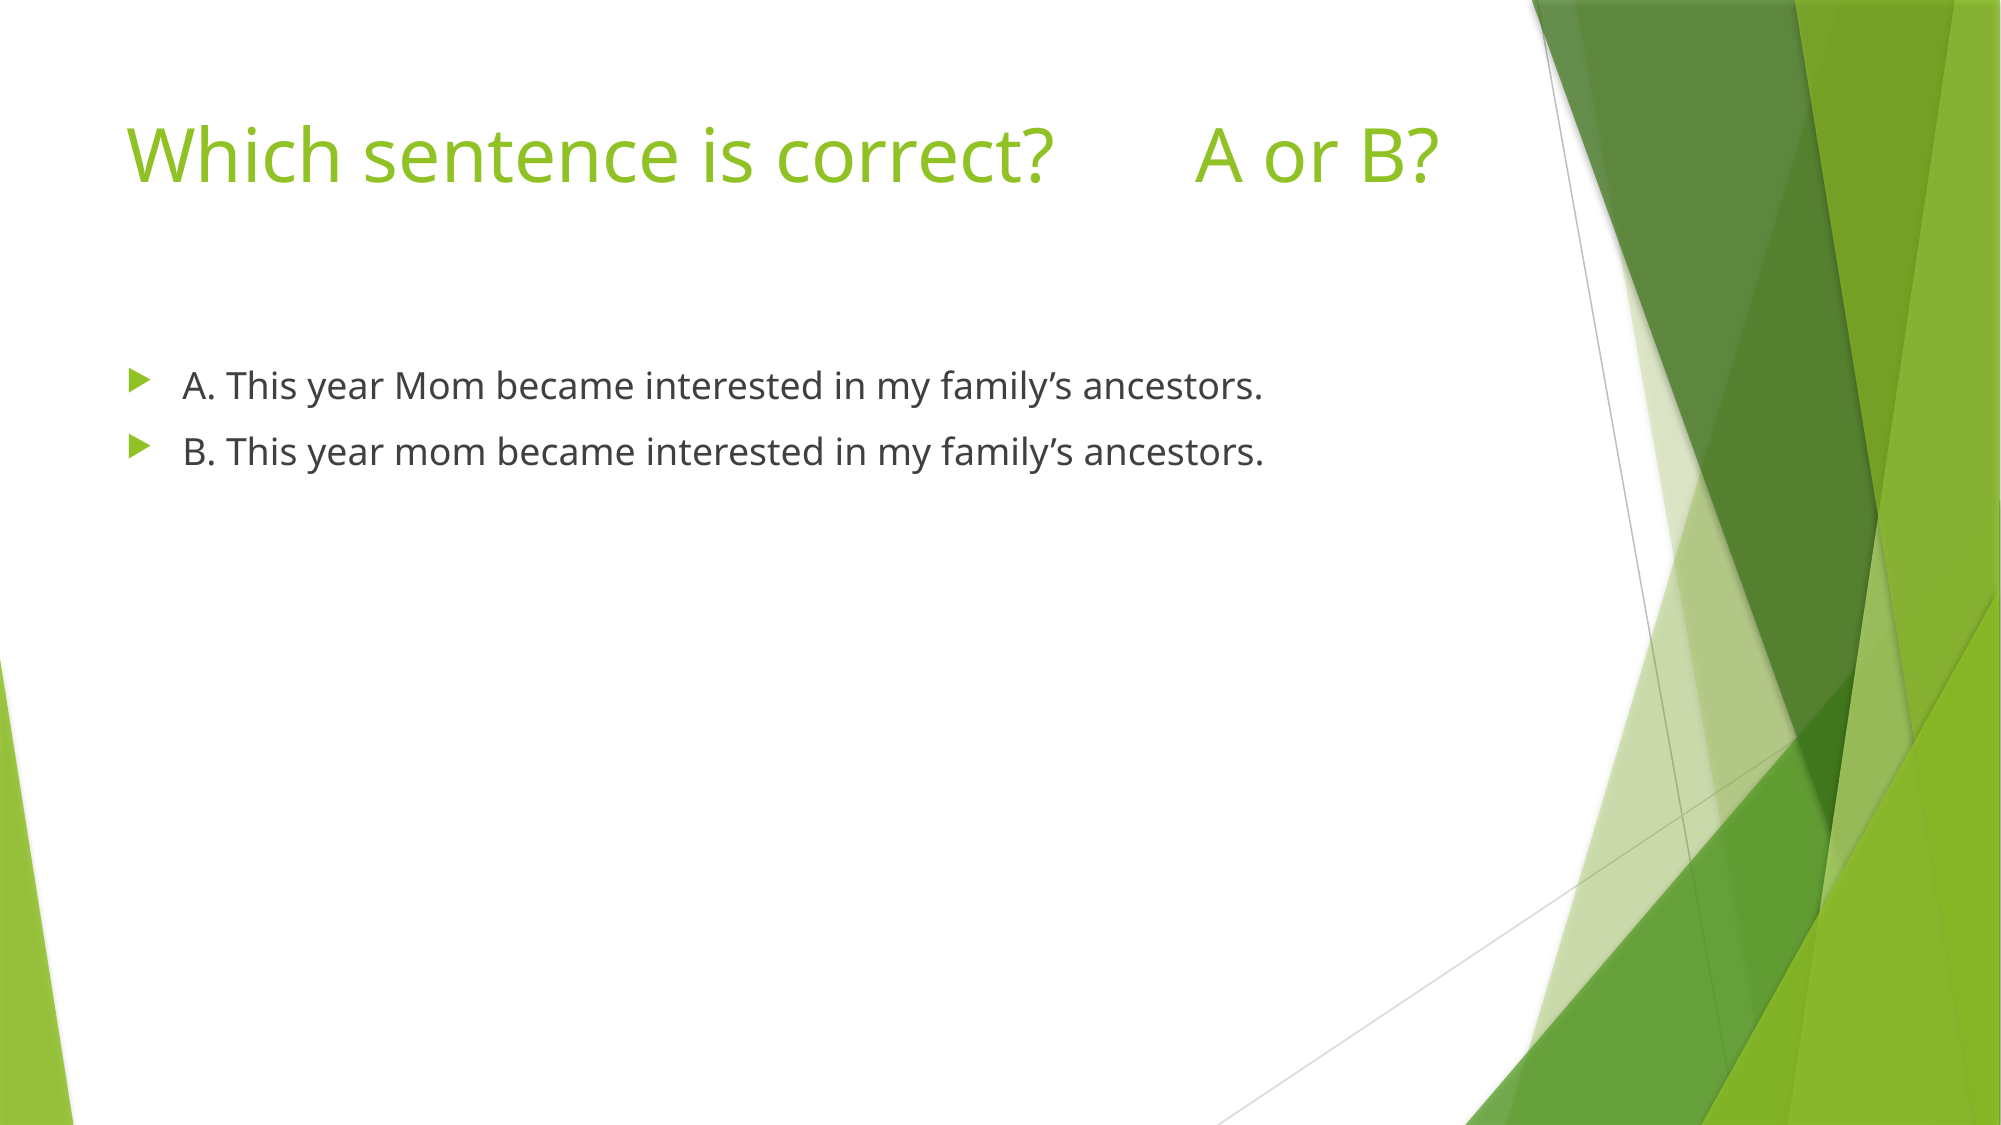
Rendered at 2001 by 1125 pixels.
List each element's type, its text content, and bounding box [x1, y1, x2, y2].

list A. This year Mom became interested in my family’s ancestors. B. This year mom became interested in my family’s ancestors. [111, 354, 1522, 992]
title Which sentence is correct? A or B? [111, 99, 1522, 317]
